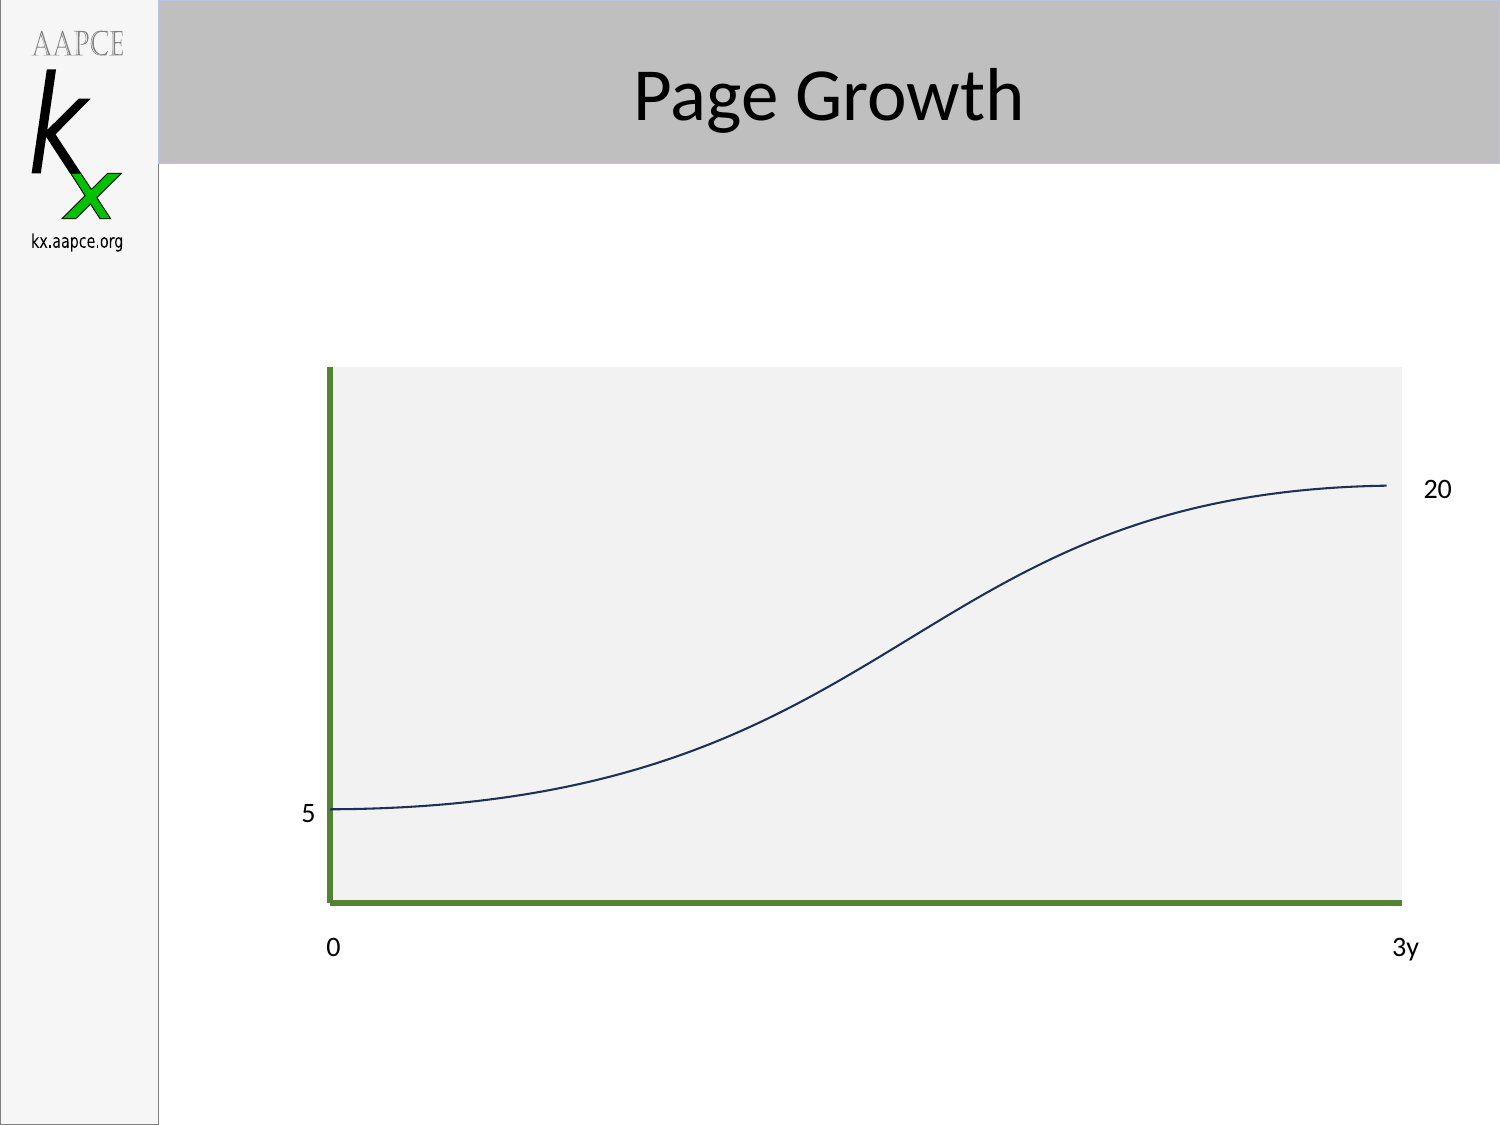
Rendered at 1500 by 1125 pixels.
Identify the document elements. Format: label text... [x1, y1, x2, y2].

text_box [331, 484, 1387, 811]
text_box 3y [1377, 920, 1434, 970]
text_box 20 [1408, 462, 1467, 512]
text_box [333, 366, 1403, 904]
text_box 0 [311, 920, 356, 970]
title Page Growth [158, 0, 1500, 164]
text_box 5 [286, 786, 329, 836]
